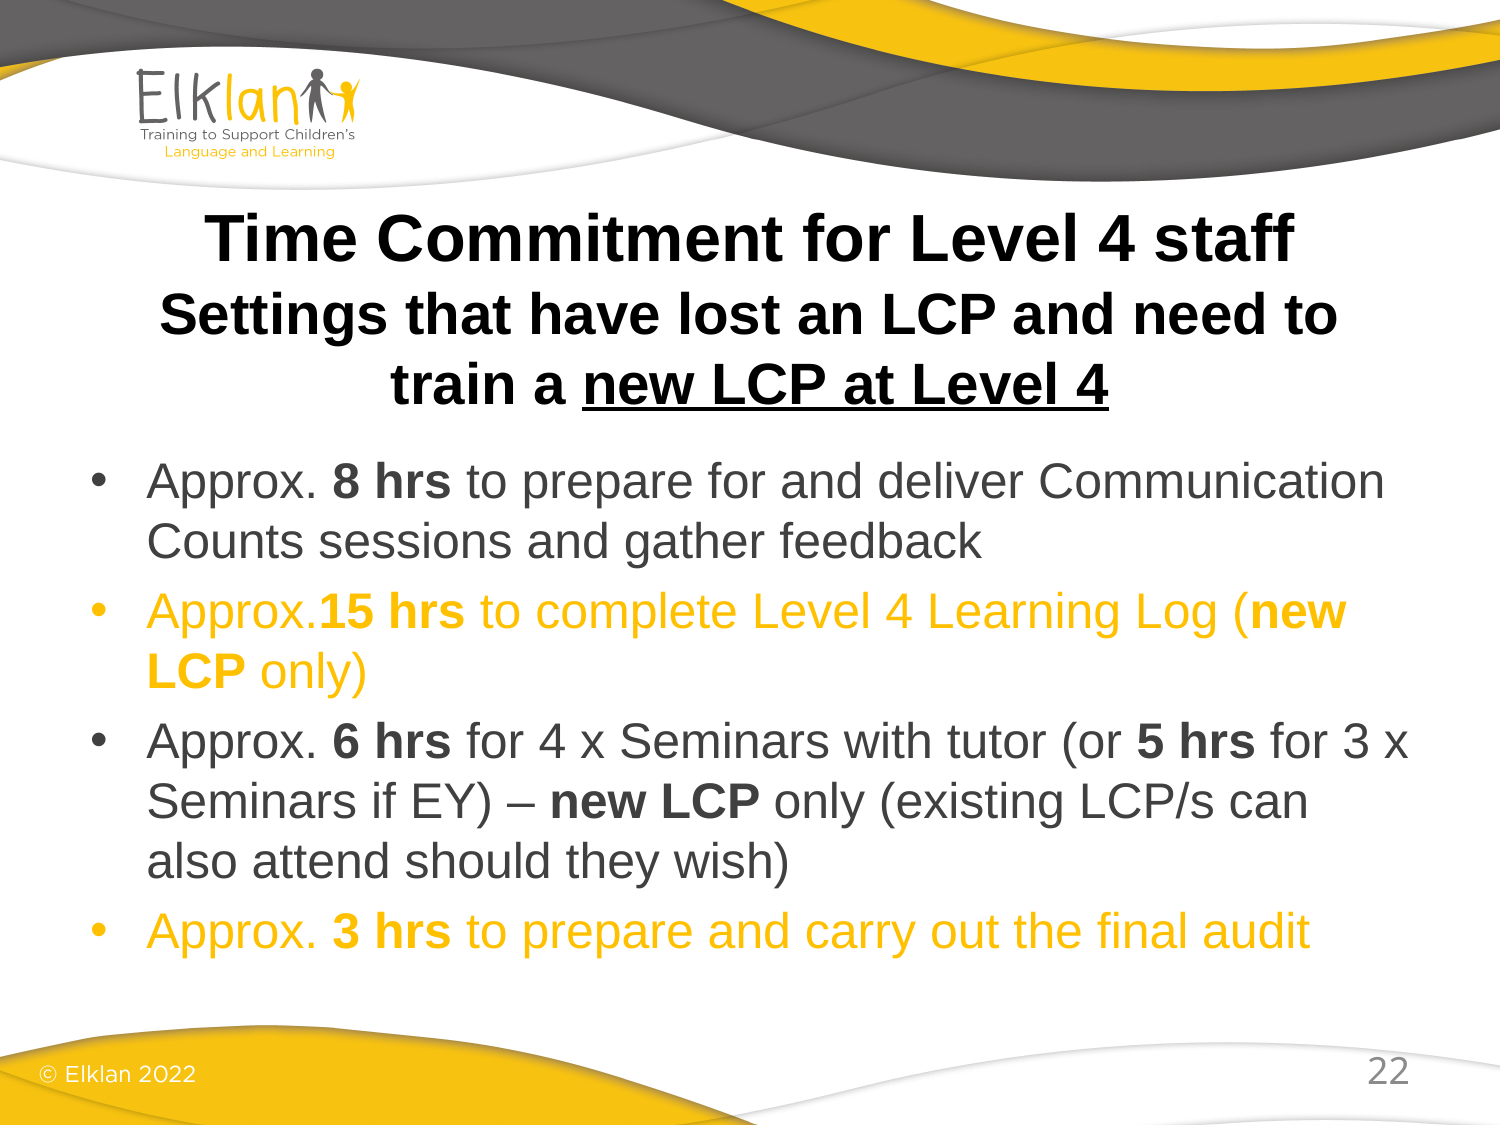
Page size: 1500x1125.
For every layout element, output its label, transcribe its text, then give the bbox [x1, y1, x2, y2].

list Settings that have lost an LCP and need to train a new LCP at Level 4 Approx. 8 hrs to prepare for and deliver Communication Counts sessions and gather feedback Approx.15 hrs to complete Level 4 Learning Log (new LCP only) Approx. 6 hrs for 4 x Seminars with tutor (or 5 hrs for 3 x Seminars if EY) – new LCP only (existing LCP/s can also attend should they wish) Approx. 3 hrs to prepare and carry out the final audit [75, 268, 1425, 1032]
title Time Commitment for Level 4 staff [75, 140, 1425, 268]
picture [0, 0, 1500, 1125]
slide_number 22 [1074, 1042, 1425, 1103]
